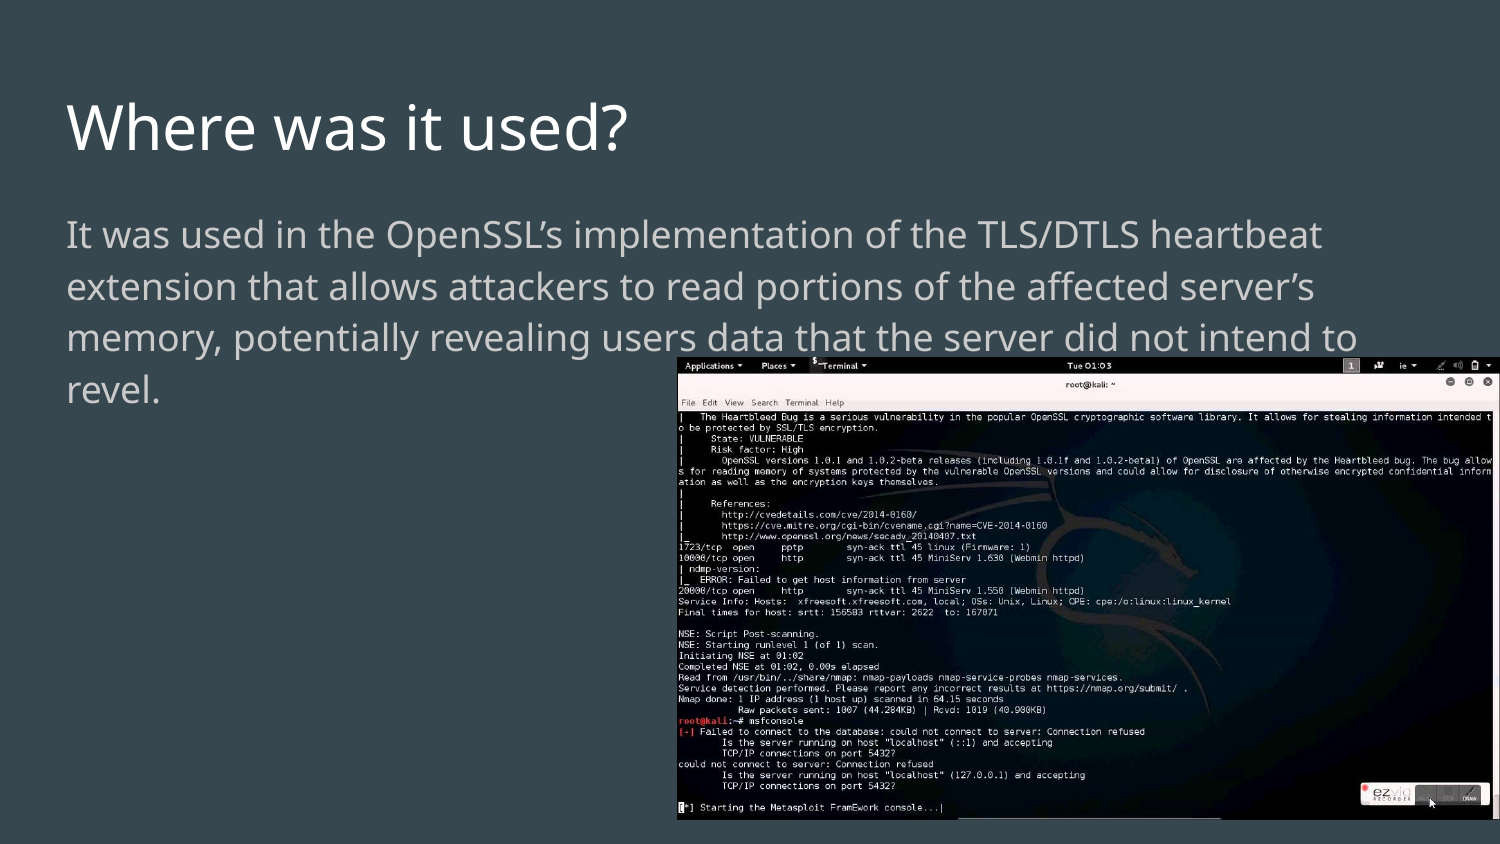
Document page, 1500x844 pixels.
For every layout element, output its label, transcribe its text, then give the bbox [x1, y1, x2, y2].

list It was used in the OpenSSL’s implementation of the TLS/DTLS heartbeat extension that allows attackers to read portions of the affected server’s memory, potentially revealing users data that the server did not intend to revel. [51, 189, 1449, 750]
picture [677, 357, 1500, 821]
title Where was it used? [51, 72, 1449, 167]
